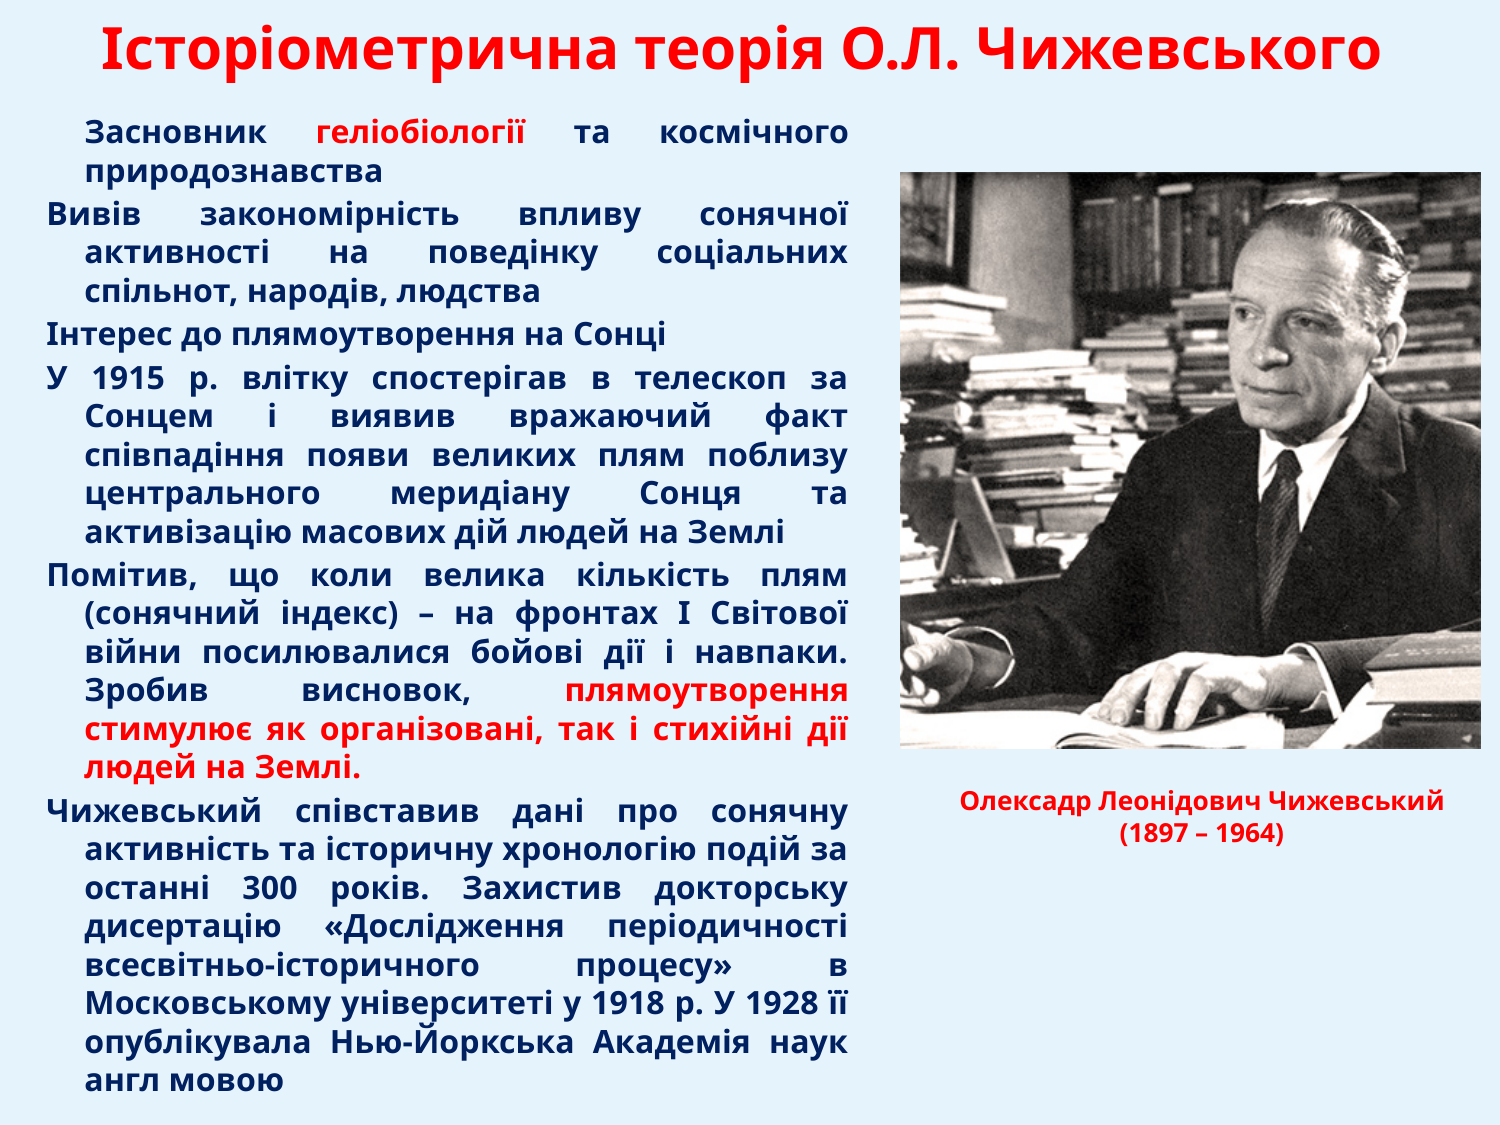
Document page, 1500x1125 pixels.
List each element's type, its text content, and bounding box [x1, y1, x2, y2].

list Засновник геліобіології та космічного природознавства Вивів закономірність впливу сонячної активності на поведінку соціальних спільнот, народів, людства Інтерес до плямоутворення на Сонці У 1915 р. влітку спостерігав в телескоп за Сонцем і виявив вражаючий факт співпадіння появи великих плям поблизу центрального меридіану Сонця та активізацію масових дій людей на Землі Помітив, що коли велика кількість плям (сонячний індекс) – на фронтах І Світової війни посилювалися бойові дії і навпаки. Зробив висновок, плямоутворення стимулює як організовані, так і стихійні дії людей на Землі. Чижевський співставив дані про сонячну активність та історичну хронологію подій за останні 300 років. Захистив докторську дисертацію «Дослідження періодичності всесвітньо-історичного процесу» в Московському університеті у 1918 р. У 1928 її опублікувала Нью-Йоркська Академія наук англ мовою [15, 104, 865, 1125]
text_box Олексадр Леонідович Чижевський (1897 – 1964) [938, 763, 1465, 869]
title Історіометрична теорія О.Л. Чижевського [76, 0, 1408, 99]
picture [899, 172, 1481, 749]
